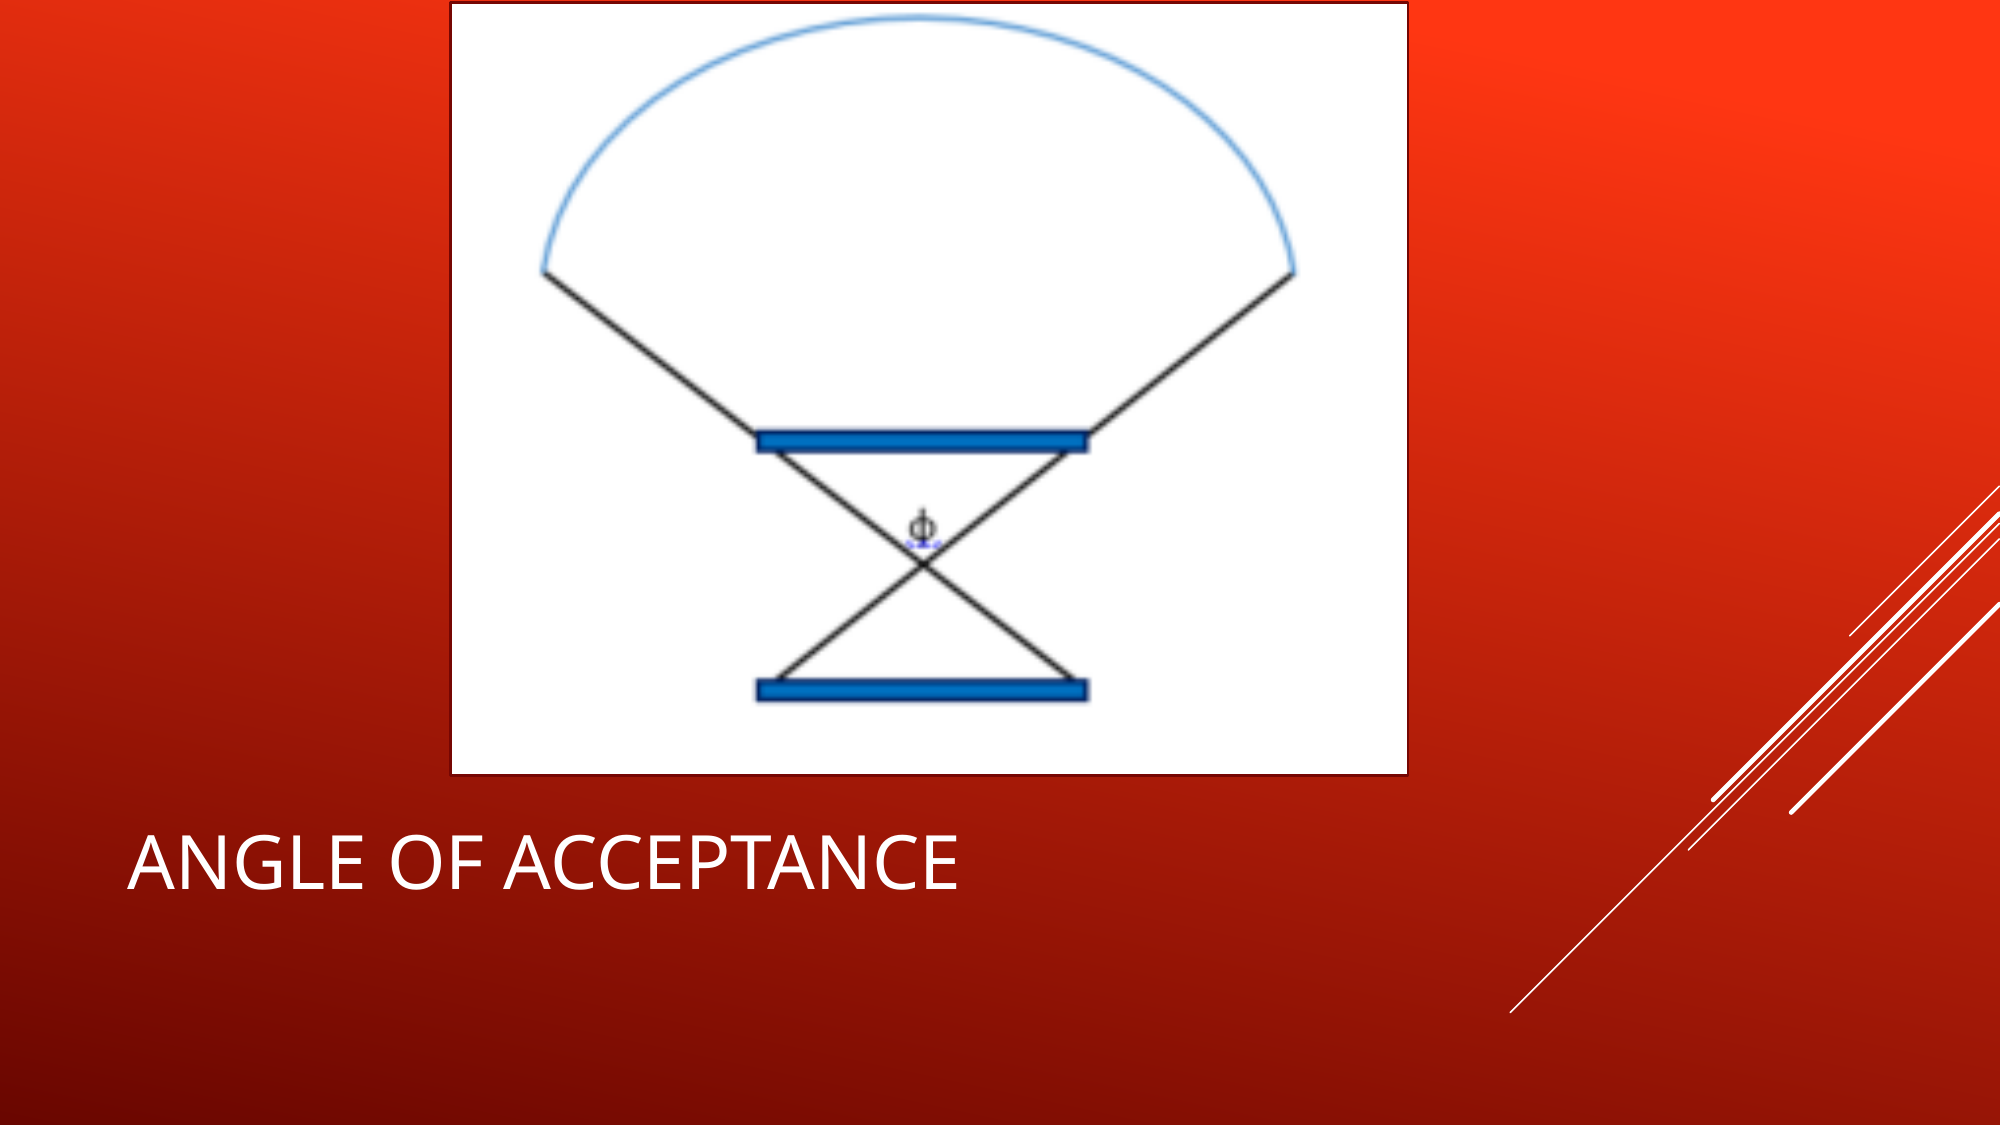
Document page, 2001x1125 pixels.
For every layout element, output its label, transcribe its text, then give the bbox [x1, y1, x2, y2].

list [451, 3, 1407, 775]
title Angle of Acceptance [112, 736, 1513, 984]
